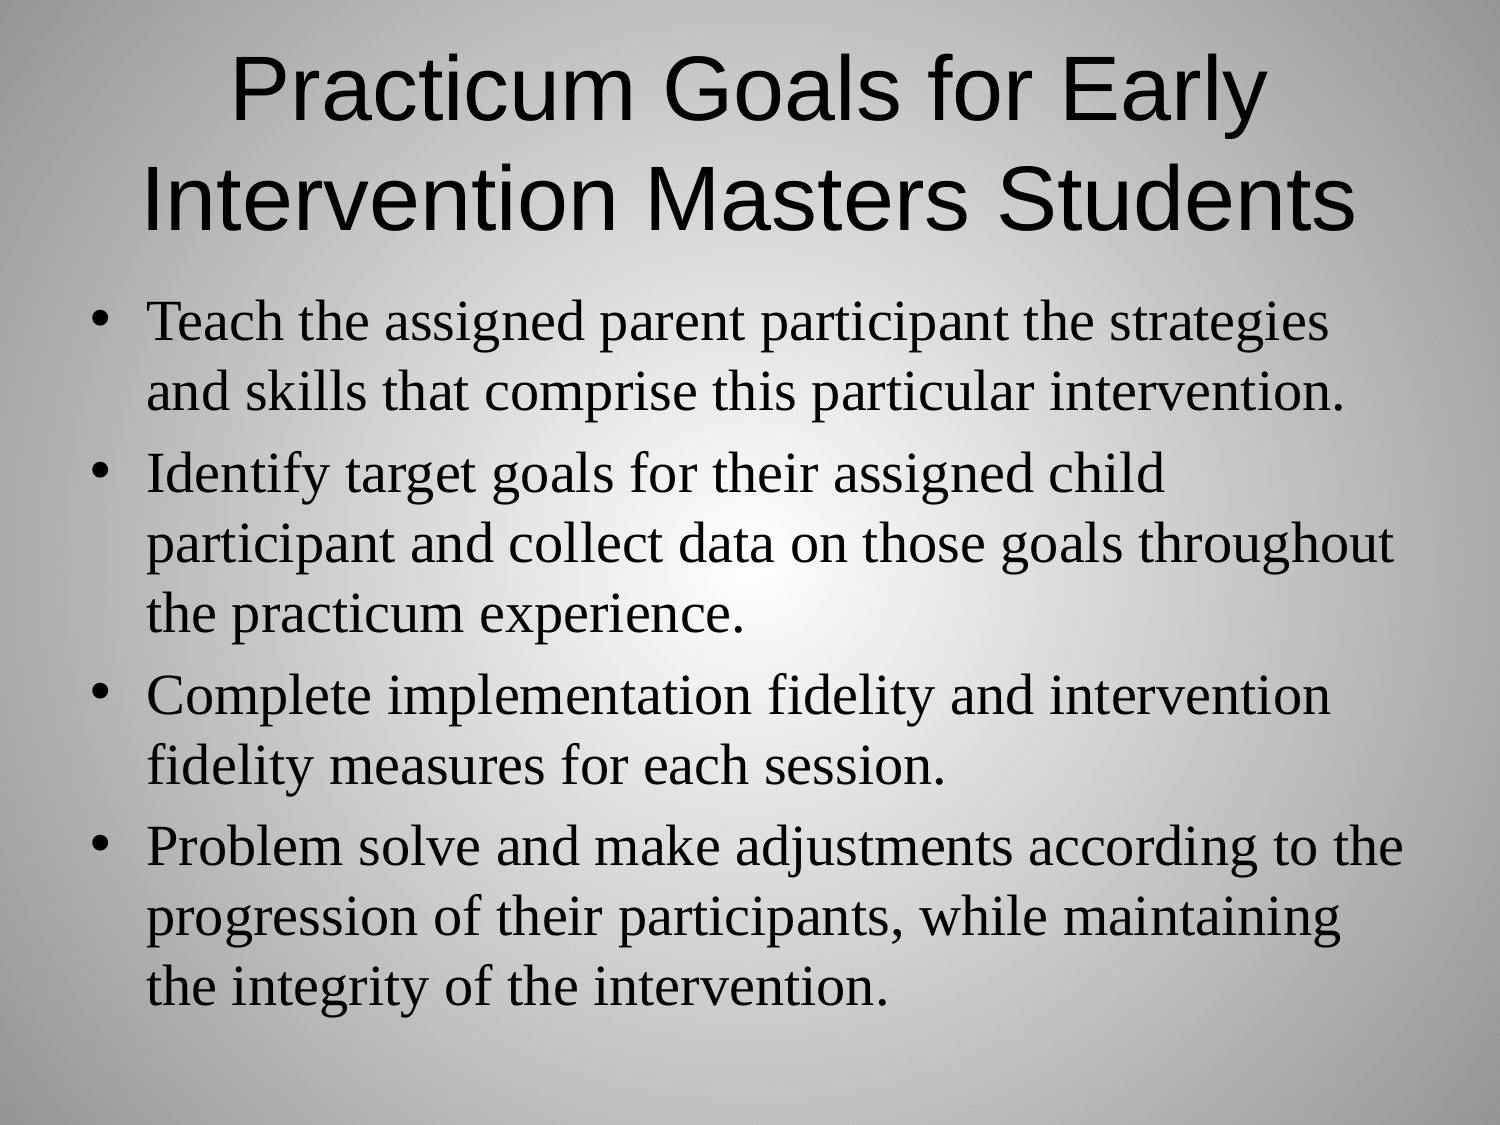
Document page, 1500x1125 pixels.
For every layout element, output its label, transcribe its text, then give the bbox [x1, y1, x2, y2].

list Teach the assigned parent participant the strategies and skills that comprise this particular intervention. Identify target goals for their assigned child participant and collect data on those goals throughout the practicum experience. Complete implementation fidelity and intervention fidelity measures for each session. Problem solve and make adjustments according to the progression of their participants, while maintaining the integrity of the intervention. [75, 275, 1425, 1088]
title Practicum Goals for Early Intervention Masters Students [75, 45, 1425, 233]
picture [0, 0, 1500, 1125]
